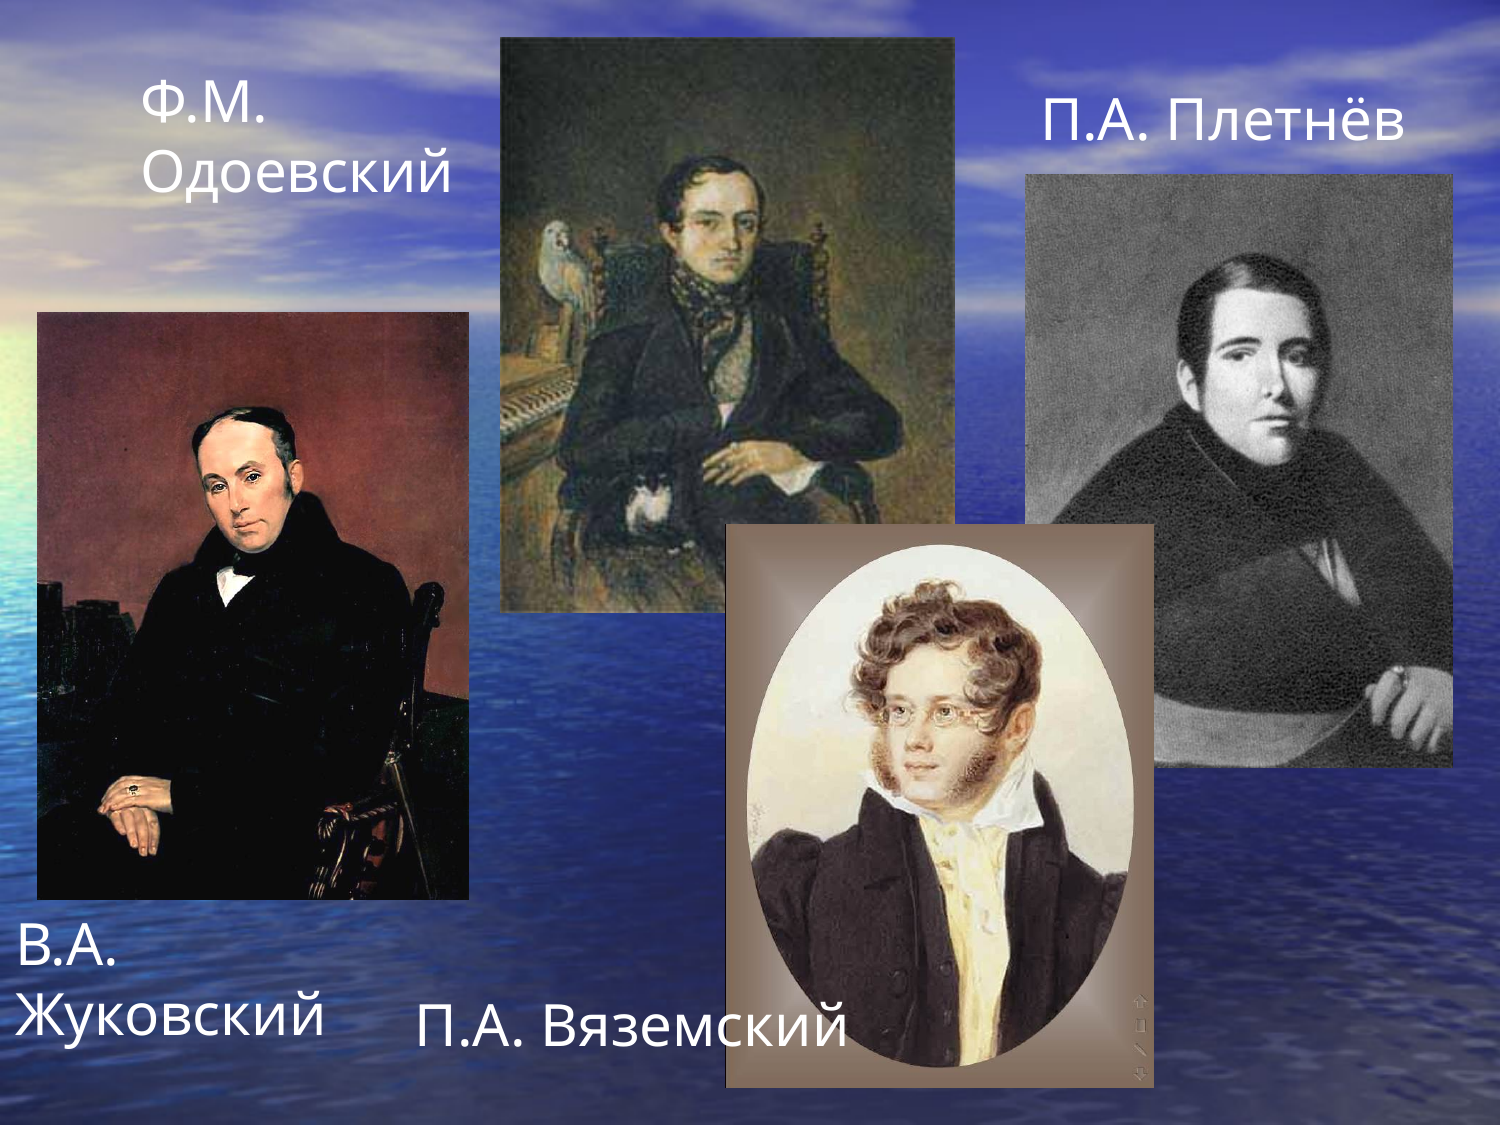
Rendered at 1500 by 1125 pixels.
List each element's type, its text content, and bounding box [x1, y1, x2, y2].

picture [0, 0, 1500, 1125]
text_box П.А. Плетнёв [1024, 74, 1453, 174]
text_box Ф.М. Одоевский [124, 57, 494, 143]
text_box В.А. Жуковский [0, 899, 450, 1057]
text_box П.А. Вяземский [399, 980, 719, 1067]
